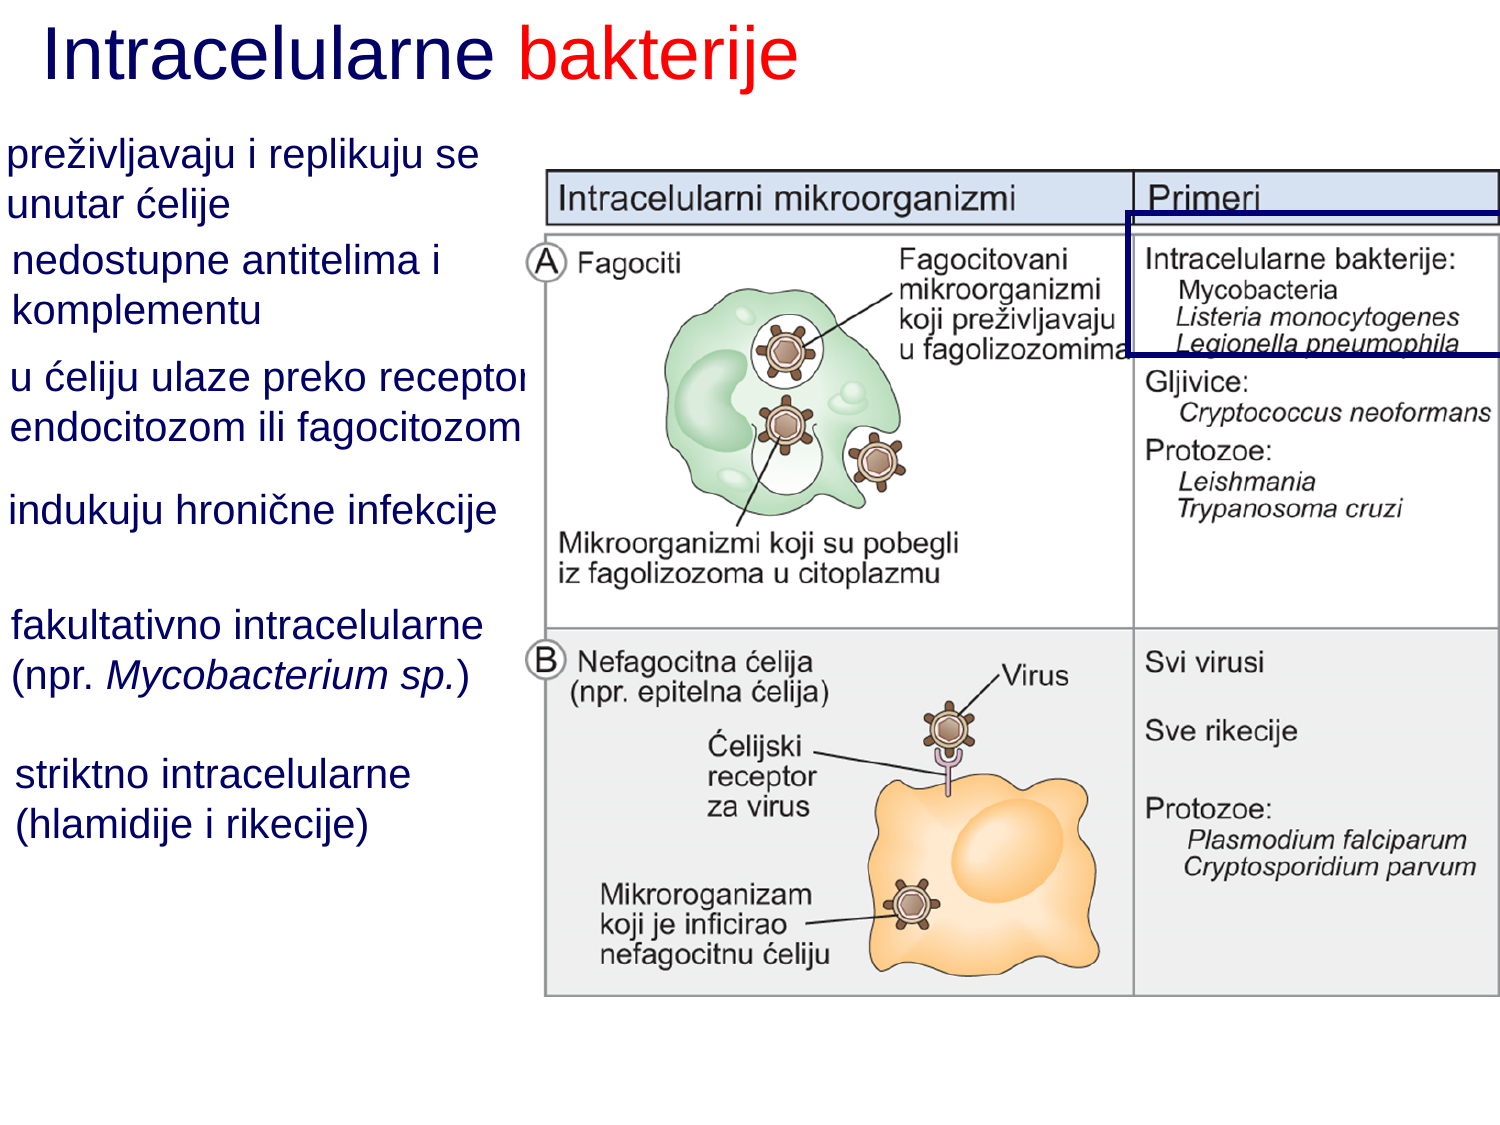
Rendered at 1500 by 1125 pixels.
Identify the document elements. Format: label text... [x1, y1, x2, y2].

text_box nedostupne antitelima i komplementu [0, 225, 520, 341]
text_box indukuju hronične infekcije [0, 475, 514, 541]
text_box striktno intracelularne (hlamidije i rikecije) [0, 739, 520, 855]
text_box preživljavaju i replikuju se unutar ćelije [0, 119, 557, 225]
text_box u ćeliju ulaze preko receptora, endocitozom ili fagocitozom [0, 342, 520, 458]
text_box Intracelularne bakterije [26, 0, 816, 102]
text_box fakultativno intracelularne (npr. Mycobacterium sp.) [0, 590, 520, 706]
picture [525, 168, 1500, 997]
